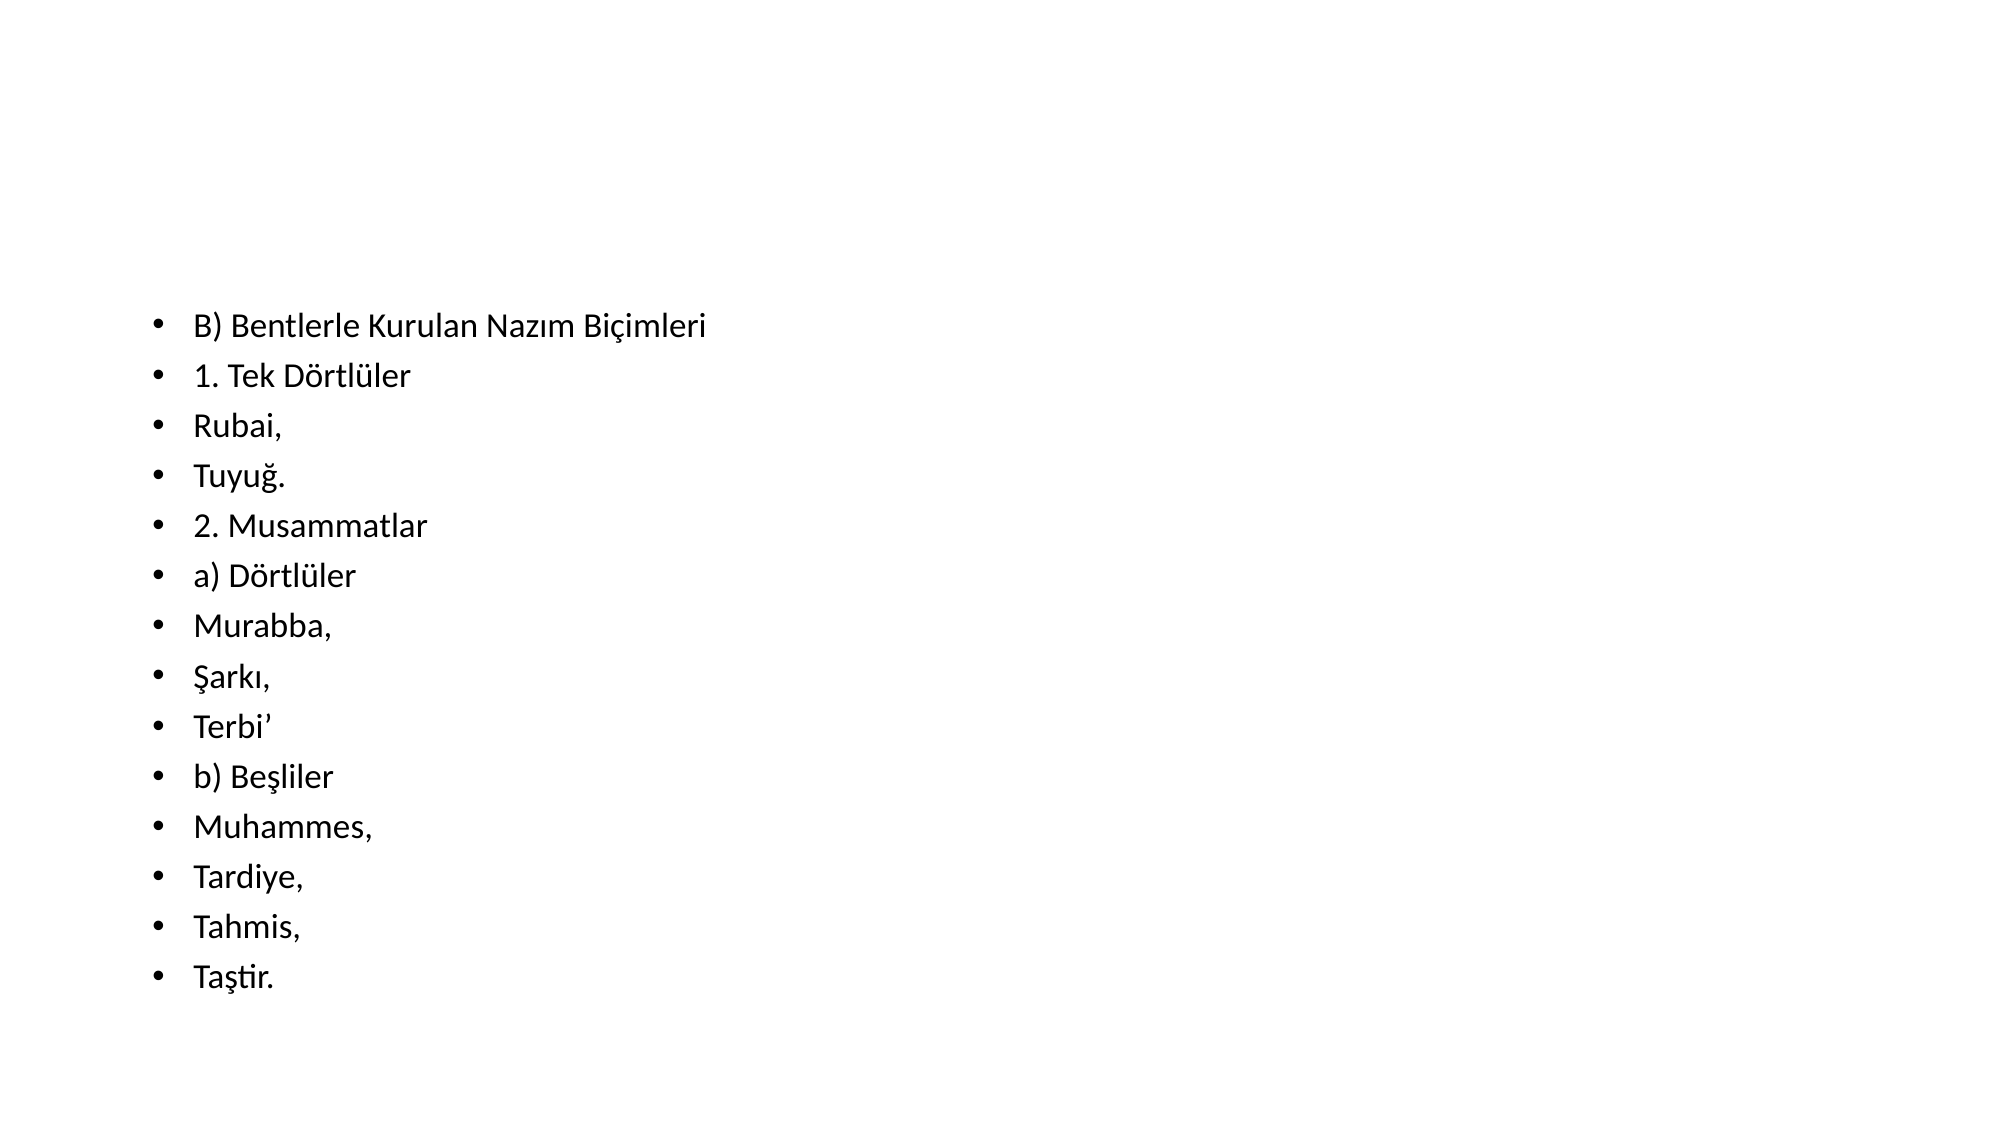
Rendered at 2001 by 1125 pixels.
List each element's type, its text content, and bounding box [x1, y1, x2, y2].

list B) Bentlerle Kurulan Nazım Biçimleri 1. Tek Dörtlüler Rubai, Tuyuğ. 2. Musammatlar a) Dörtlüler Murabba, Şarkı, Terbi’ b) Beşliler Muhammes, Tardiye, Tahmis, Taştir. [137, 299, 1863, 1014]
